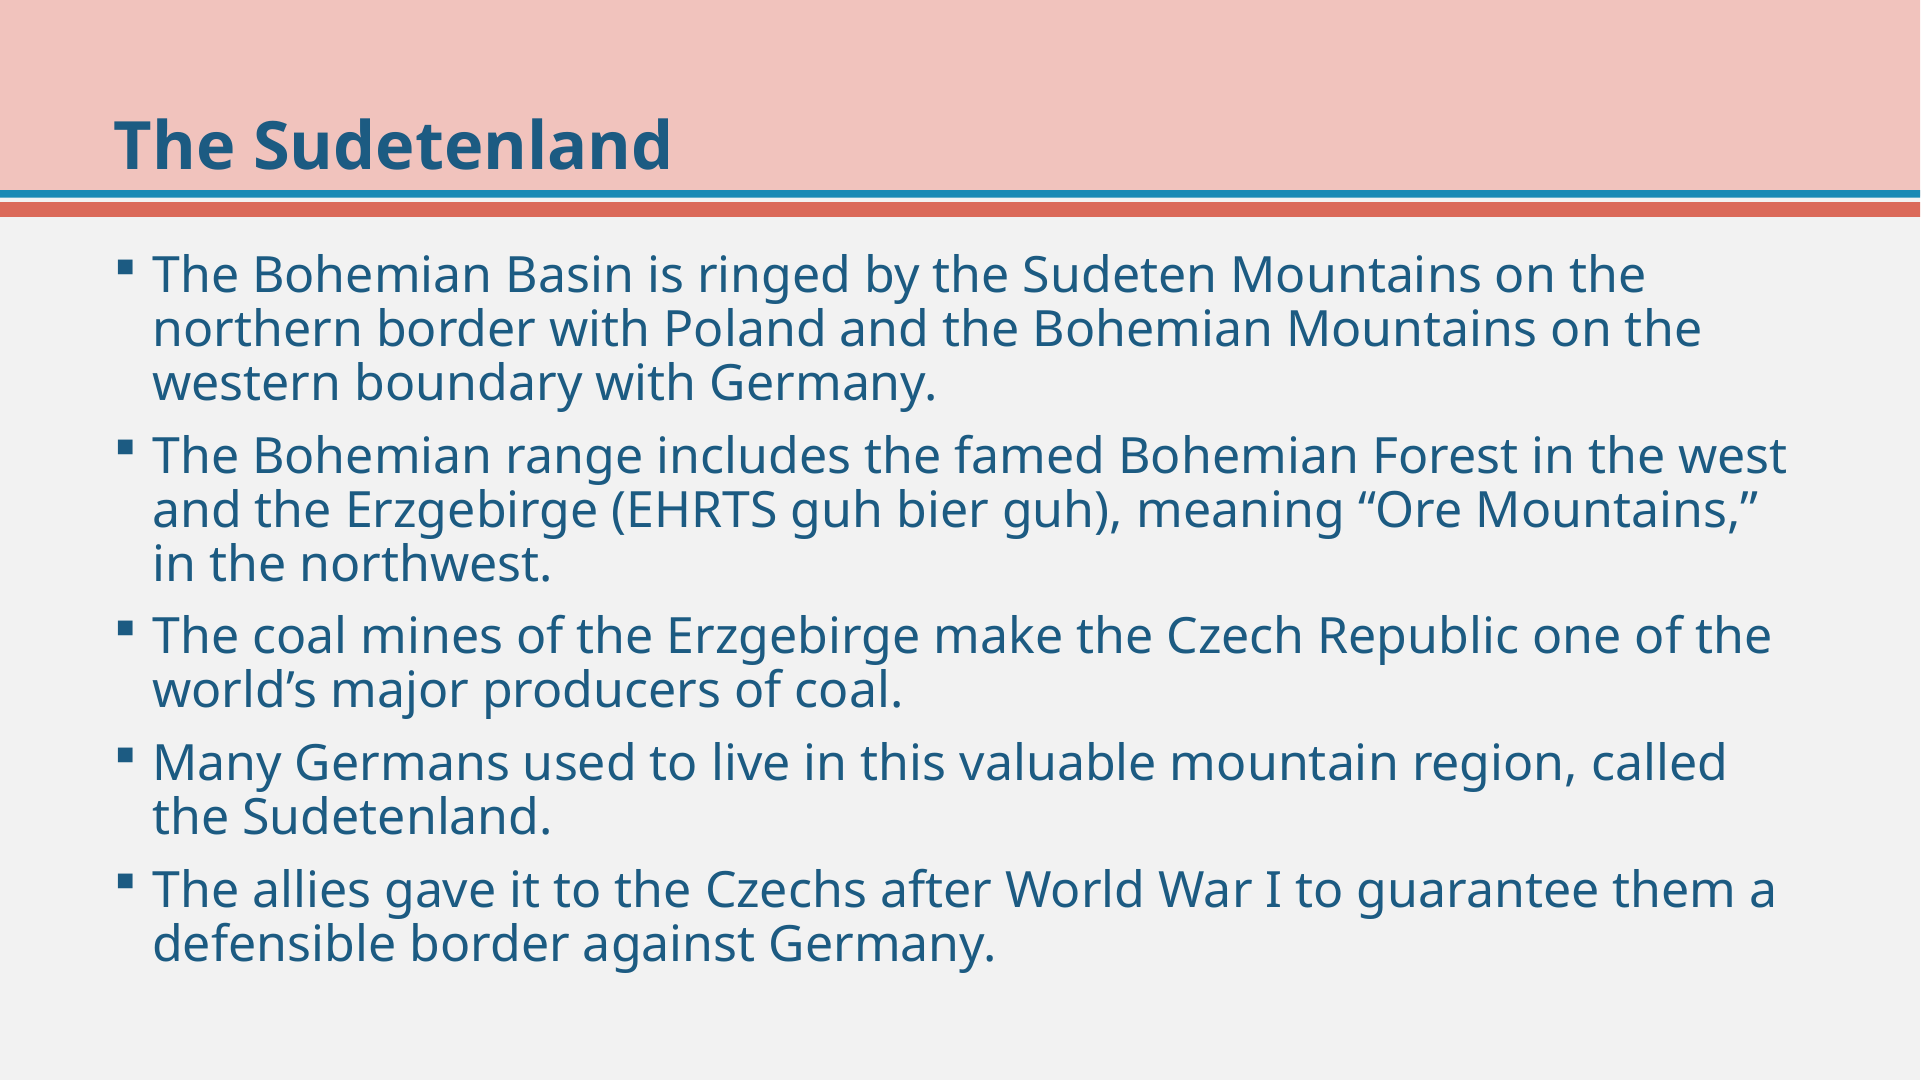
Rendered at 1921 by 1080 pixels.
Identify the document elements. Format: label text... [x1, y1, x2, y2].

list The Bohemian Basin is ringed by the Sudeten Mountains on the northern border with Poland and the Bohemian Mountains on the western boundary with Germany. The Bohemian range includes the famed Bohemian Forest in the west and the Erzgebirge (EHRTS guh bier guh), meaning “Ore Mountains,” in the northwest. The coal mines of the Erzgebirge make the Czech Republic one of the world’s major producers of coal. Many Germans used to live in this valuable mountain region, called the Sudetenland. The allies gave it to the Czechs after World War I to guarantee them a defensible border against Germany. [98, 241, 1823, 1028]
title The Sudetenland [98, 41, 1823, 191]
